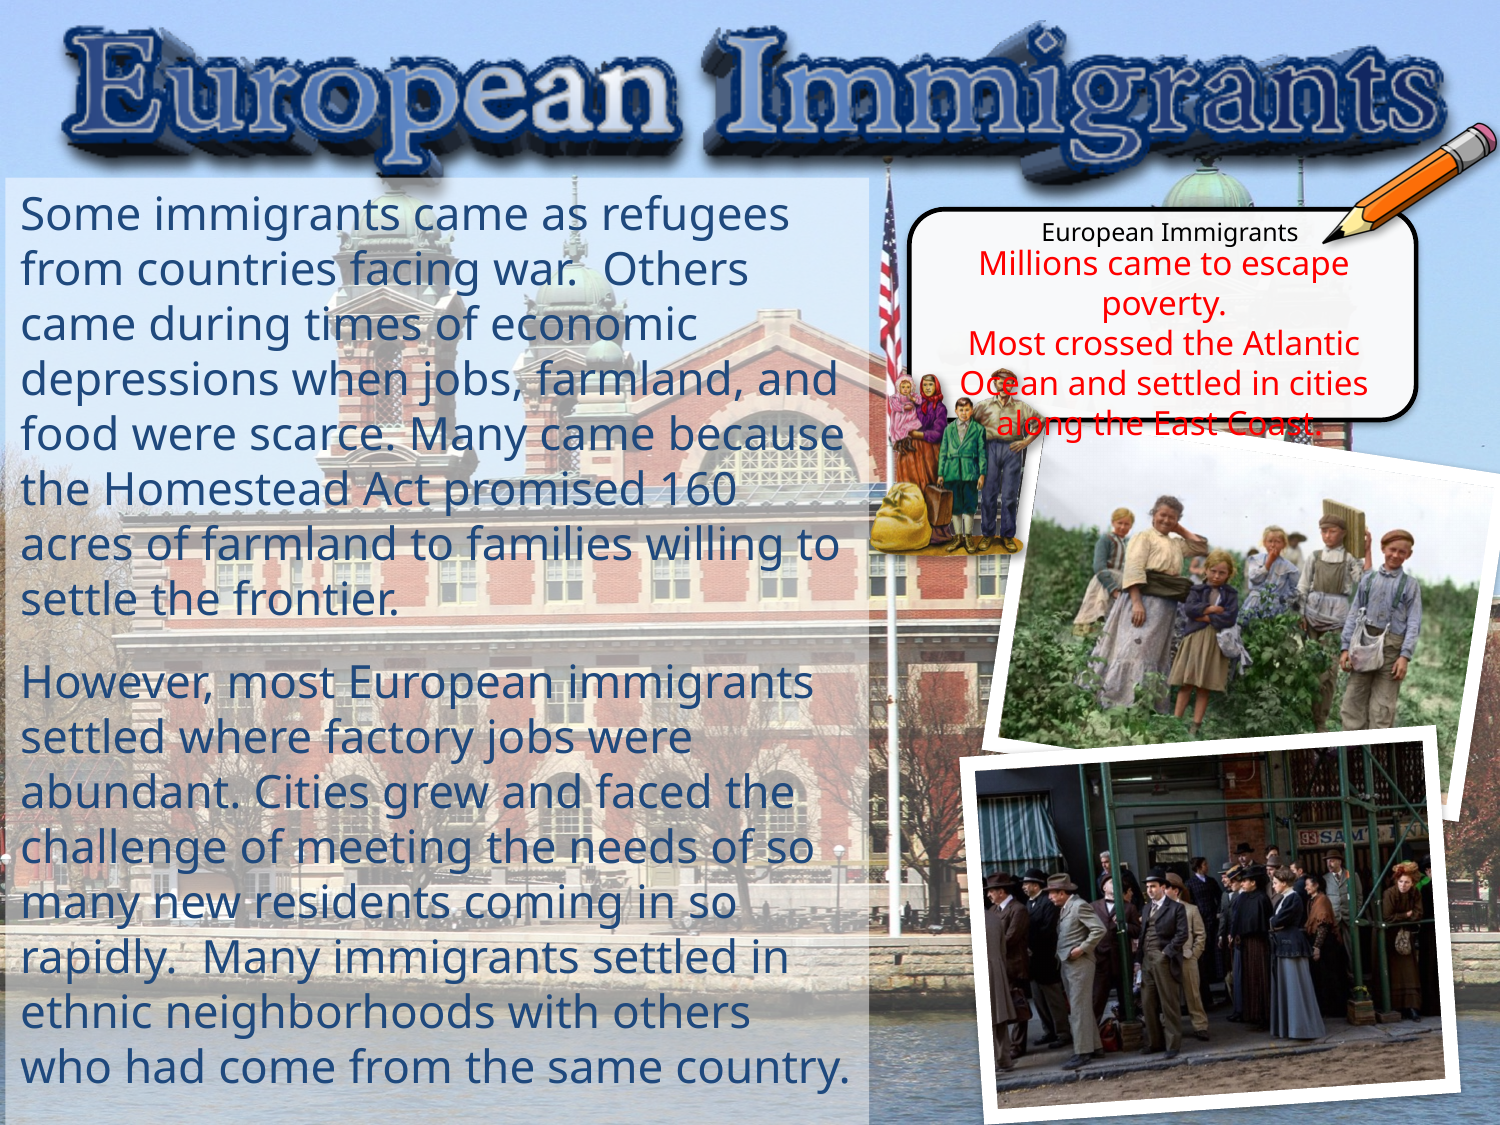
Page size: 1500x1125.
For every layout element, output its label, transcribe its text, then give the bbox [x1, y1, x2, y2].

text_box Some immigrants came as refugees from countries facing war. Others came during times of economic depressions when jobs, farmland, and food were scarce. Many came because the Homestead Act promised 160 acres of farmland to families willing to settle the frontier. However, most European immigrants settled where factory jobs were abundant. Cities grew and faced the challenge of meeting the needs of so many new residents coming in so rapidly. Many immigrants settled in ethnic neighborhoods with others who had come from the same country. [3, 176, 871, 1125]
picture [868, 368, 1494, 1109]
picture [35, 19, 1500, 255]
text_box Millions came to escape poverty. Most crossed the Atlantic Ocean and settled in cities along the East Coast. [918, 235, 1410, 450]
text_box [1410, 265, 1417, 406]
text_box [908, 226, 919, 365]
text_box European Immigrants [919, 226, 1309, 235]
